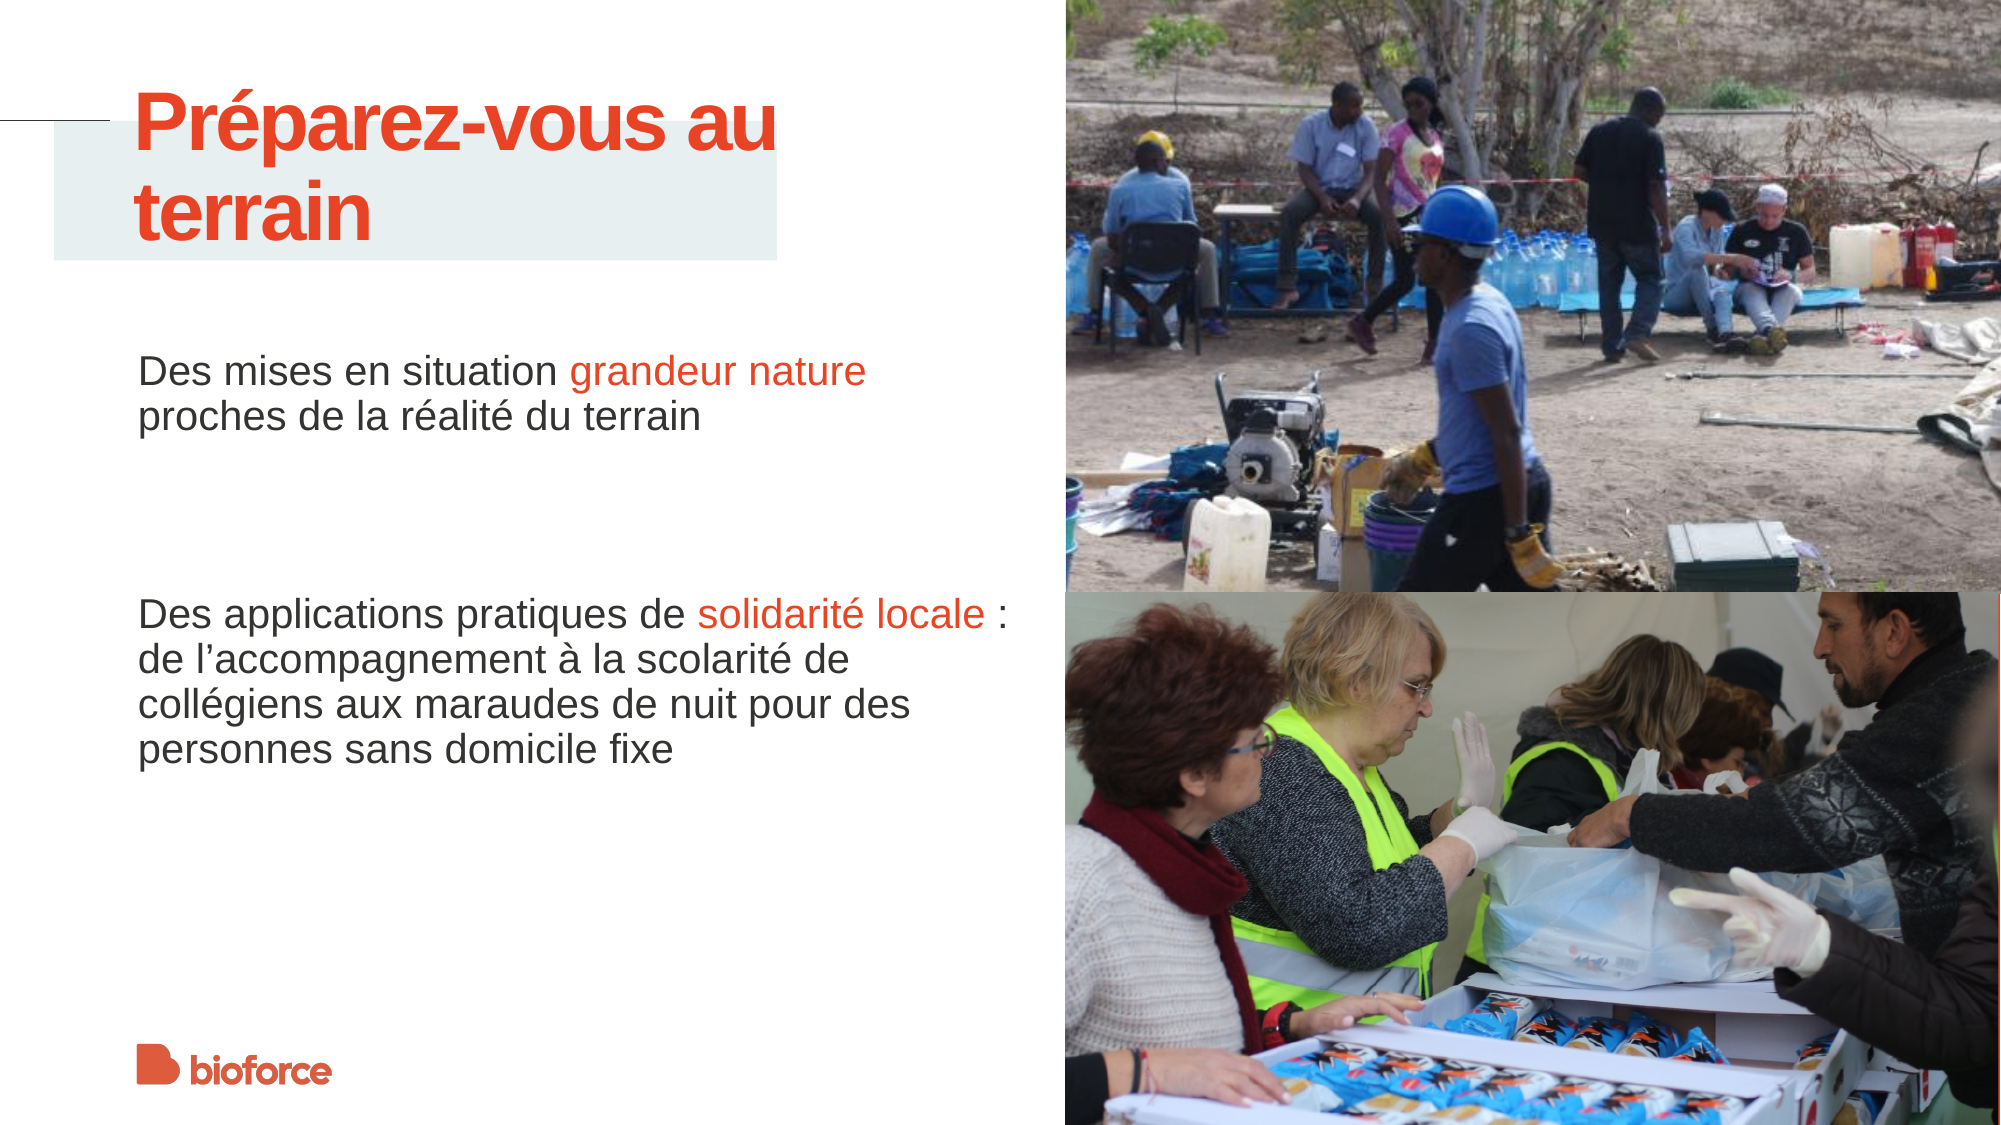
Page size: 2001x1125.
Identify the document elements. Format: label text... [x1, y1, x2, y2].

text_box [53, 120, 118, 261]
list Des mises en situation grandeur nature proches de la réalité du terrain Des applications pratiques de solidarité locale : de l’accompagnement à la scolarité de collégiens aux maraudes de nuit pour des personnes sans domicile fixe [122, 342, 1030, 1014]
text_box Préparez-vous au terrain [118, 59, 985, 278]
picture [114, 1021, 354, 1107]
picture [1065, 0, 2001, 1125]
